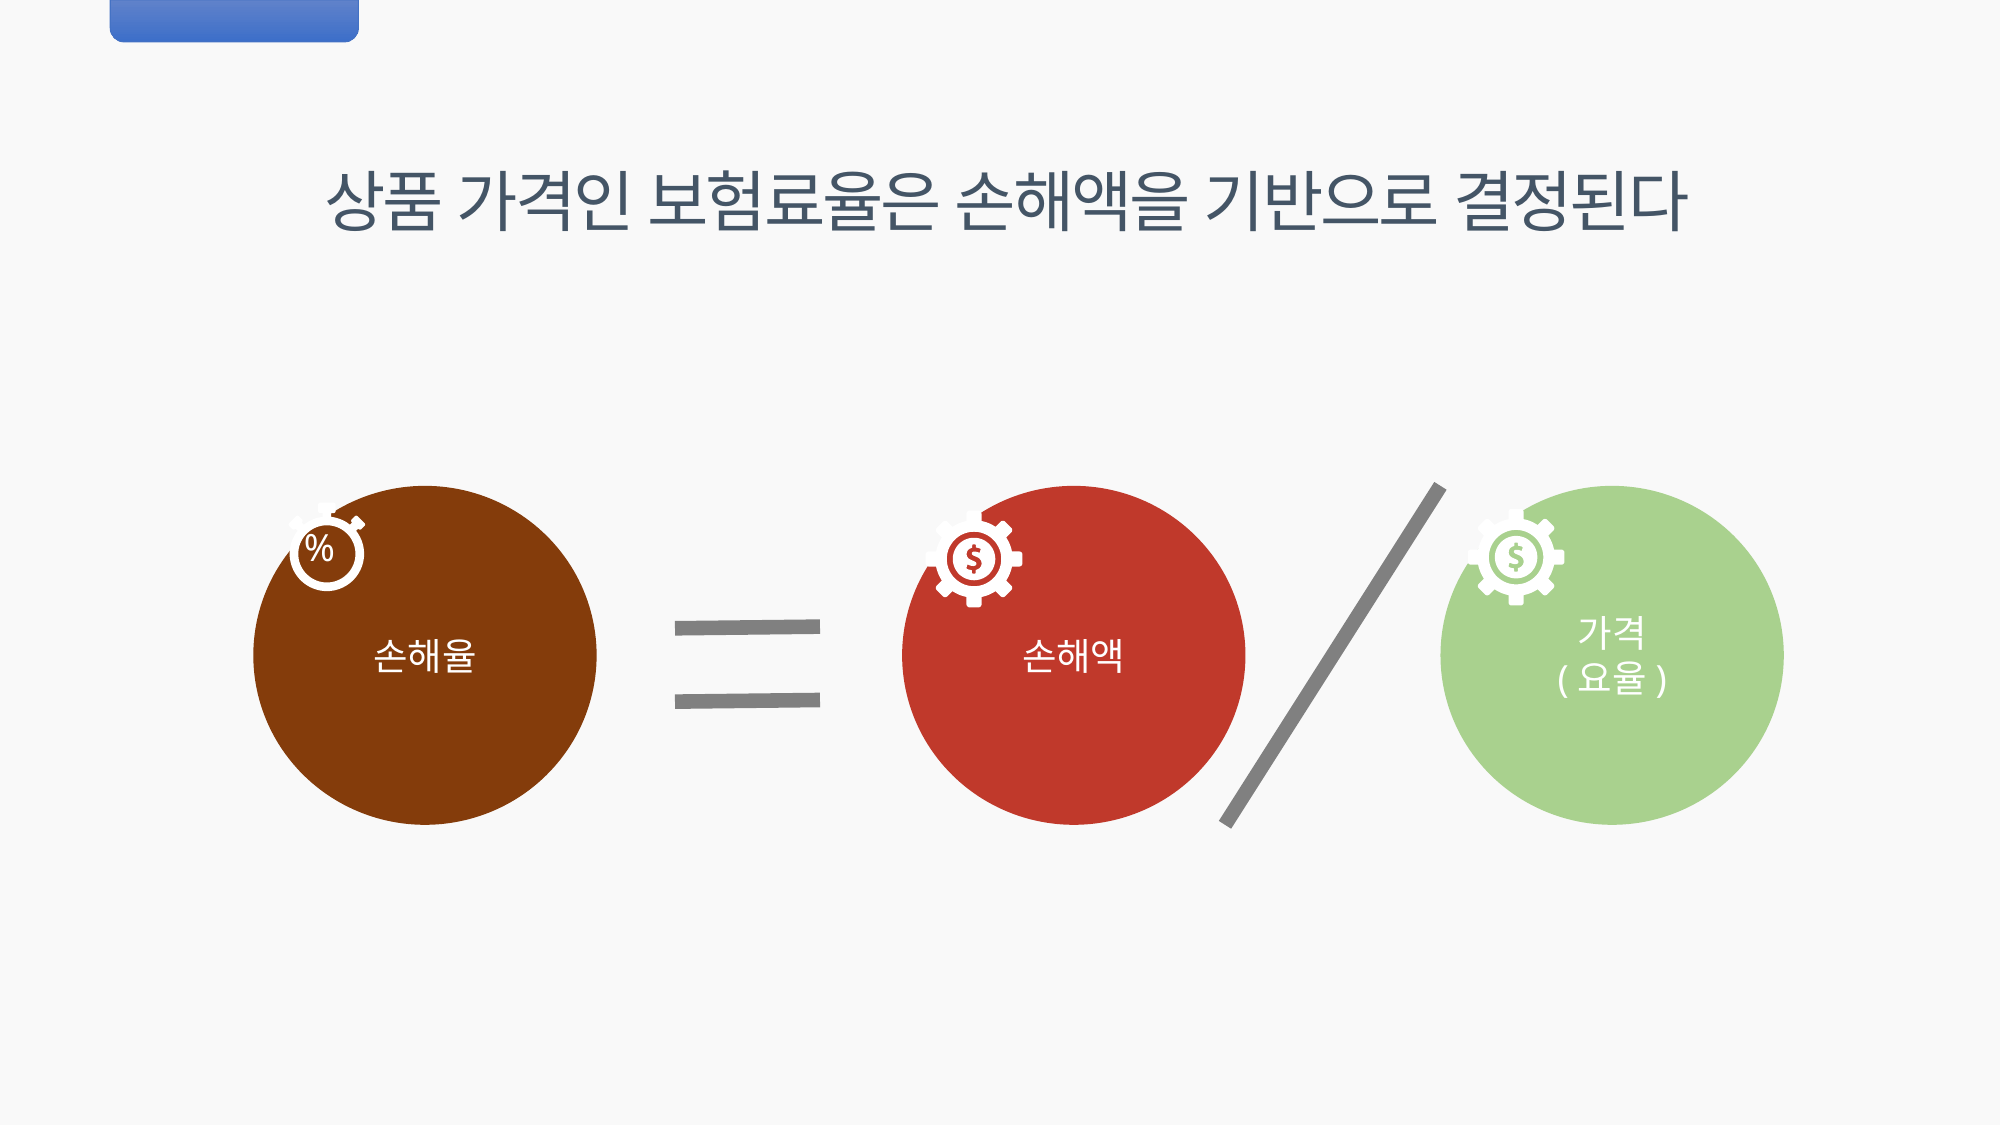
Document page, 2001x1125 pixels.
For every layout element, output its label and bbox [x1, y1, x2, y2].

text_box [110, 0, 1784, 825]
